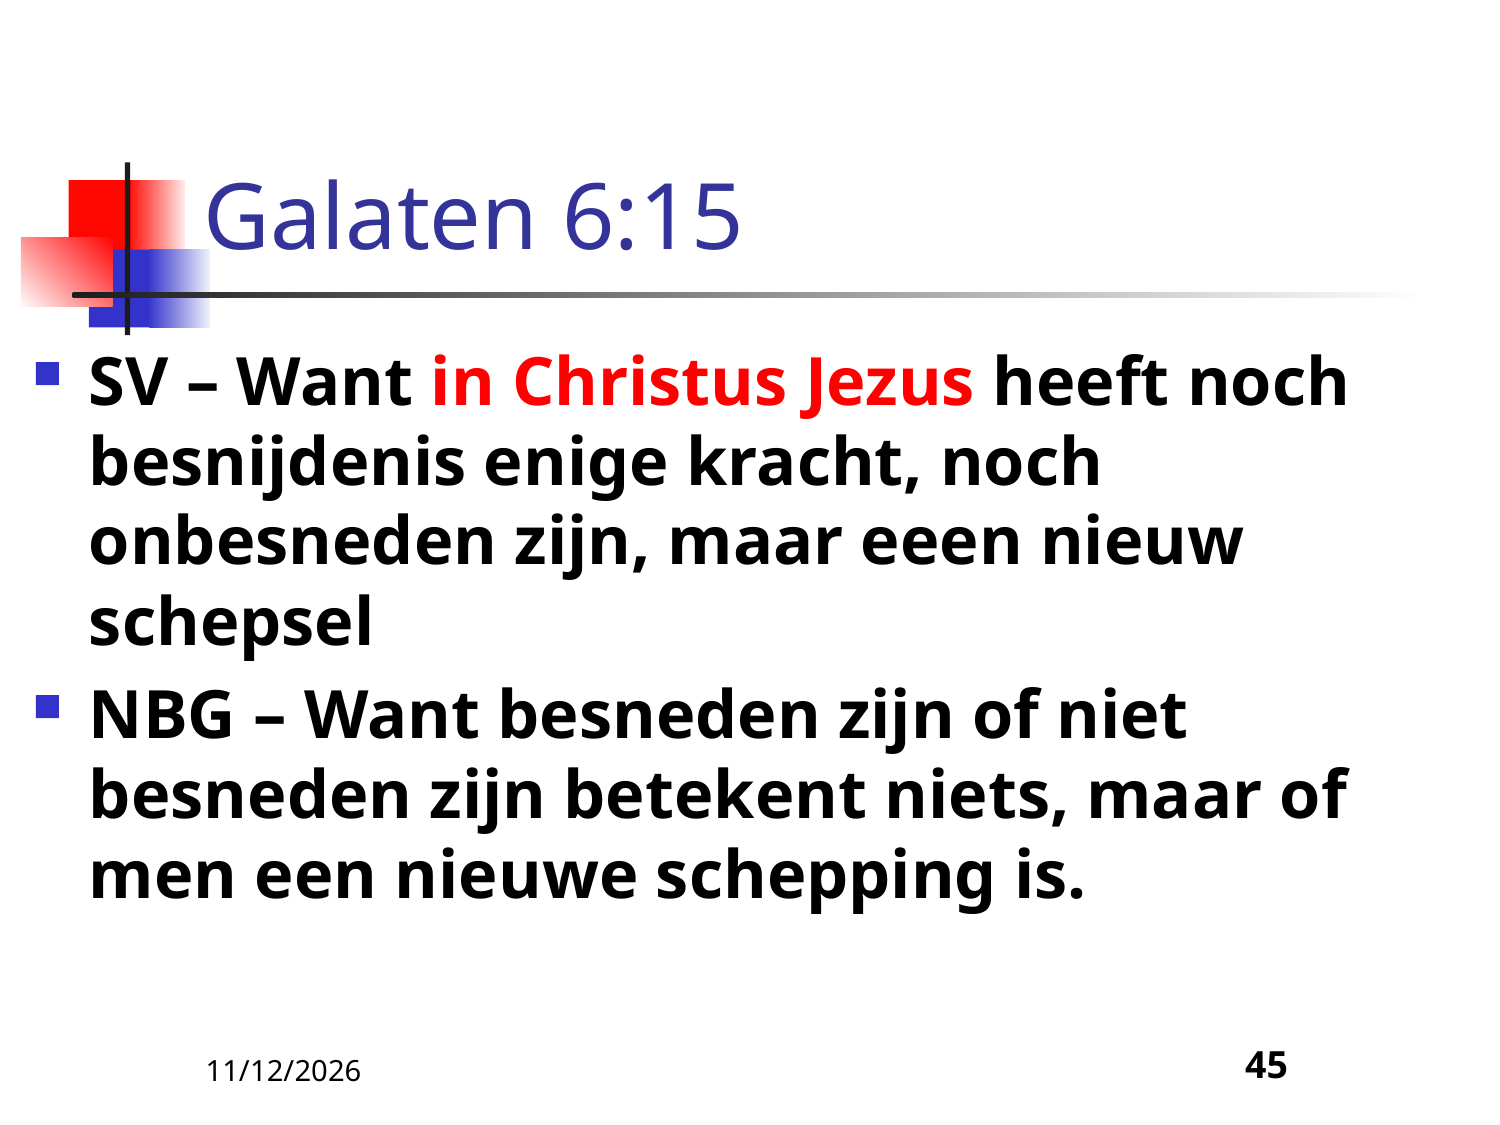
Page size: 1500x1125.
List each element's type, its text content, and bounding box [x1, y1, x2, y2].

list SV – Want in Christus Jezus heeft noch besnijdenis enige kracht, noch onbesneden zijn, maar eeen nieuw schepsel NBG – Want besneden zijn of niet besneden zijn betekent niets, maar of men een nieuwe schepping is. [17, 331, 1469, 1006]
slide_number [190, 1024, 504, 1100]
slide_number 45 [1155, 1024, 1468, 1100]
title Galaten 6:15 [188, 35, 1468, 275]
